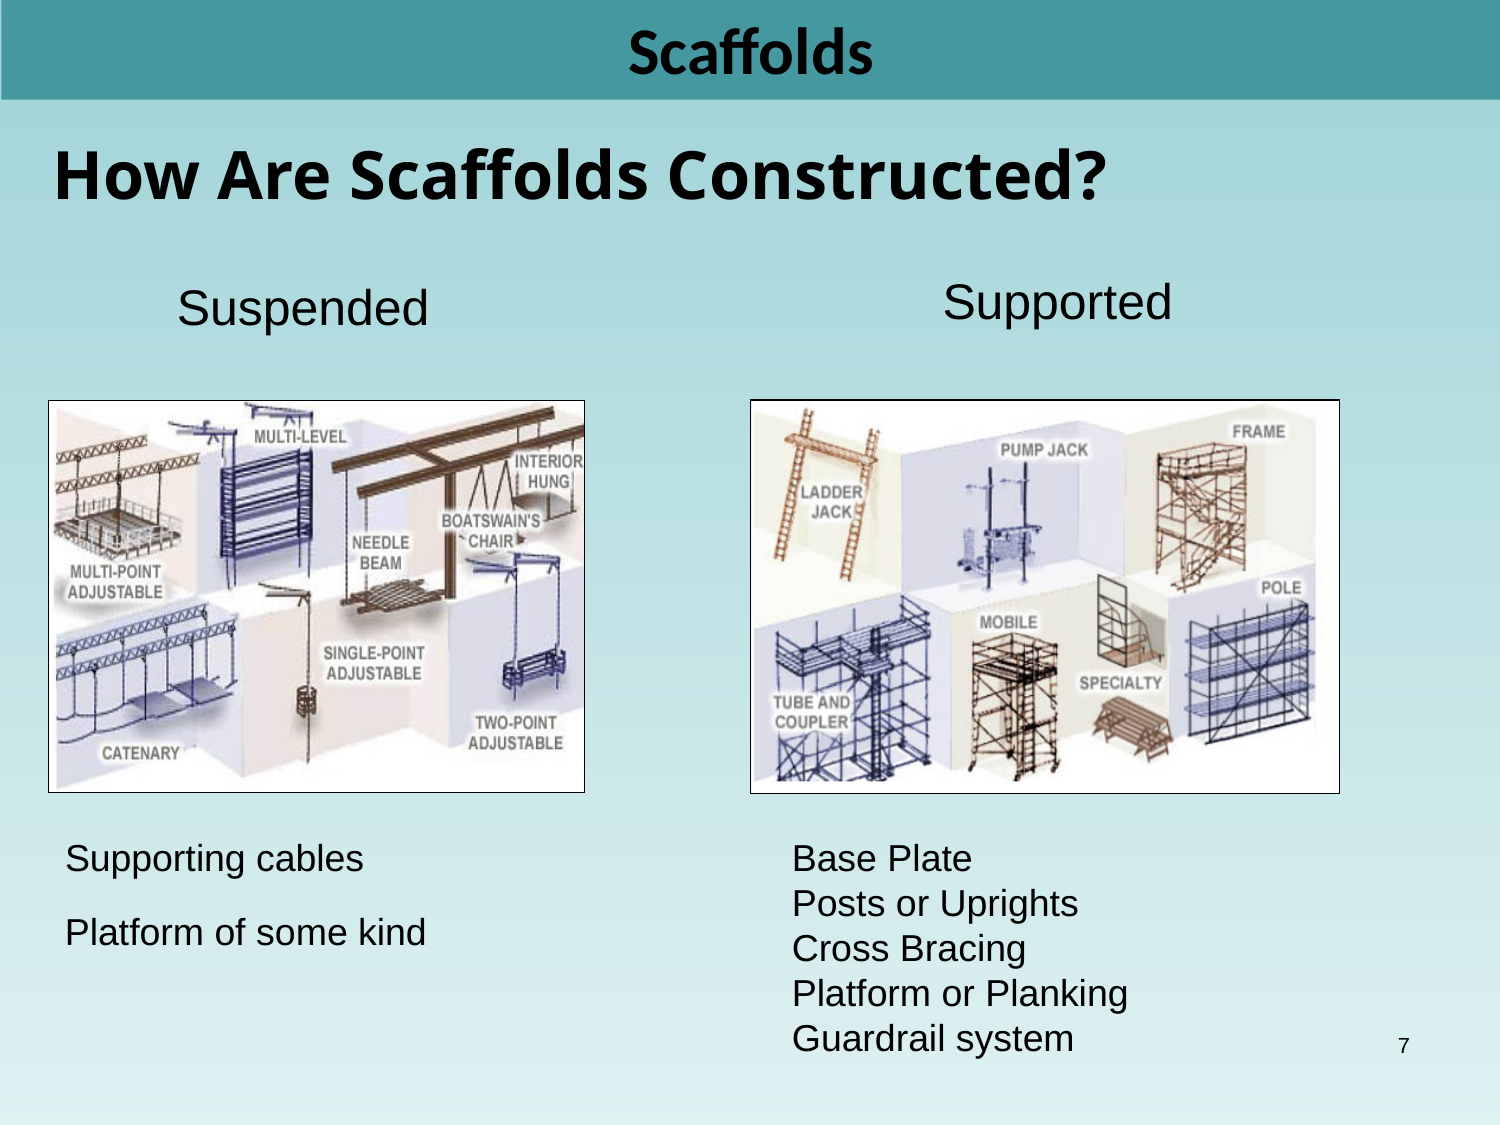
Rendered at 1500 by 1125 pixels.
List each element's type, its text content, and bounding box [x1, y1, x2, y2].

slide_number 7 [1074, 1024, 1425, 1103]
title Scaffolds [1, 0, 1500, 100]
text_box Base Plate Posts or Uprights Cross Bracing Platform or Planking Guardrail system [777, 826, 1144, 1067]
text_box Supporting cables [50, 826, 380, 887]
text_box Platform of some kind [50, 900, 443, 961]
text_box Suspended [162, 267, 450, 343]
picture [47, 400, 585, 793]
picture [751, 400, 1339, 793]
text_box How Are Scaffolds Constructed? [37, 124, 1463, 263]
text_box Supported [927, 262, 1223, 338]
